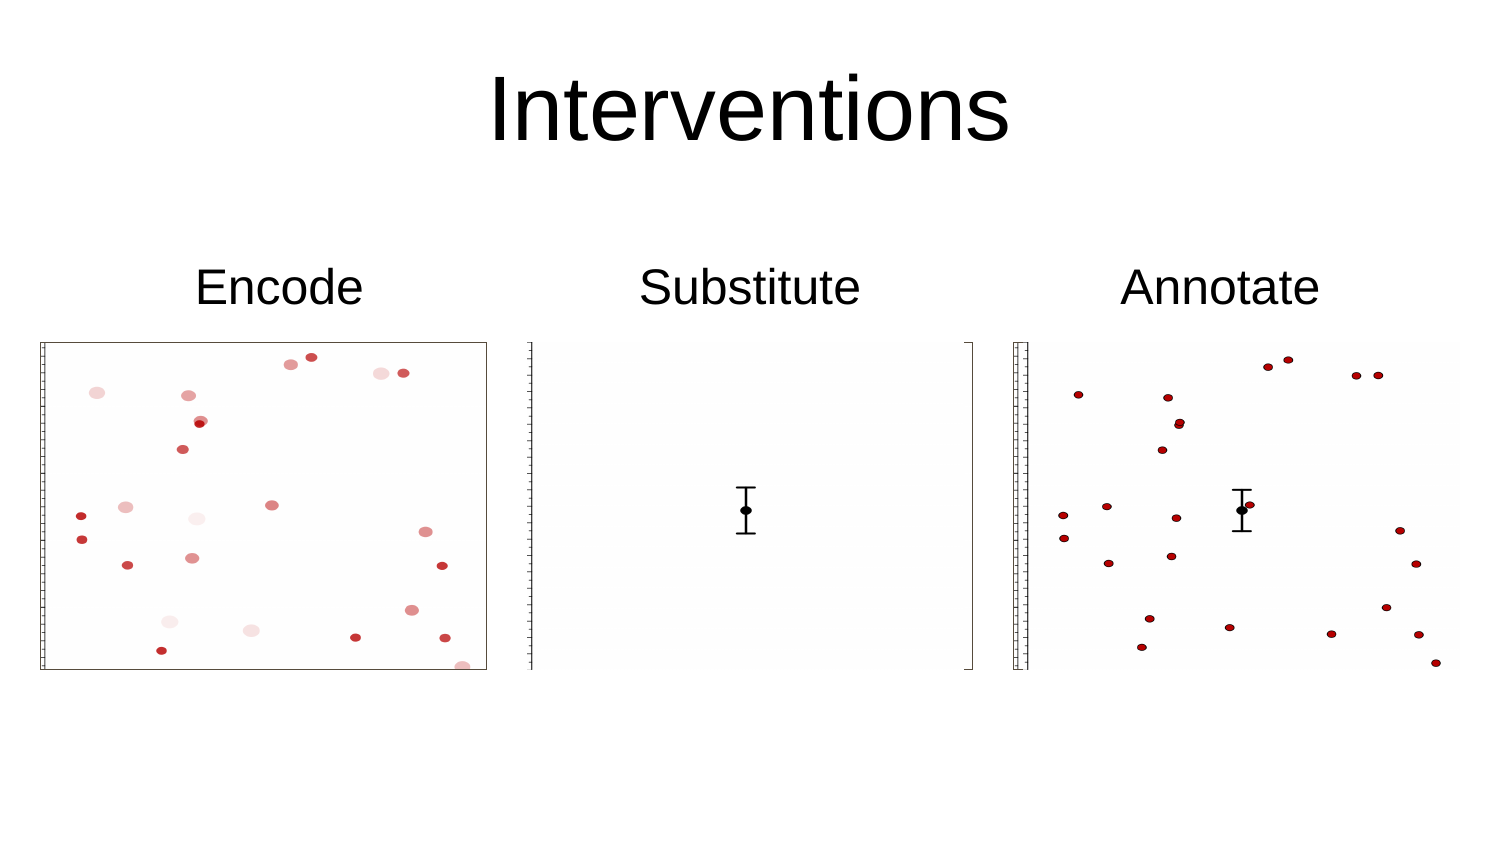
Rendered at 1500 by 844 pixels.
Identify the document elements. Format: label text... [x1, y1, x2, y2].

picture [1013, 342, 1460, 670]
picture [526, 342, 974, 670]
text_box Substitute [558, 247, 941, 322]
text_box Encode [88, 247, 471, 322]
picture [40, 342, 487, 670]
text_box Annotate [1029, 247, 1412, 322]
title Interventions [75, 33, 1425, 175]
